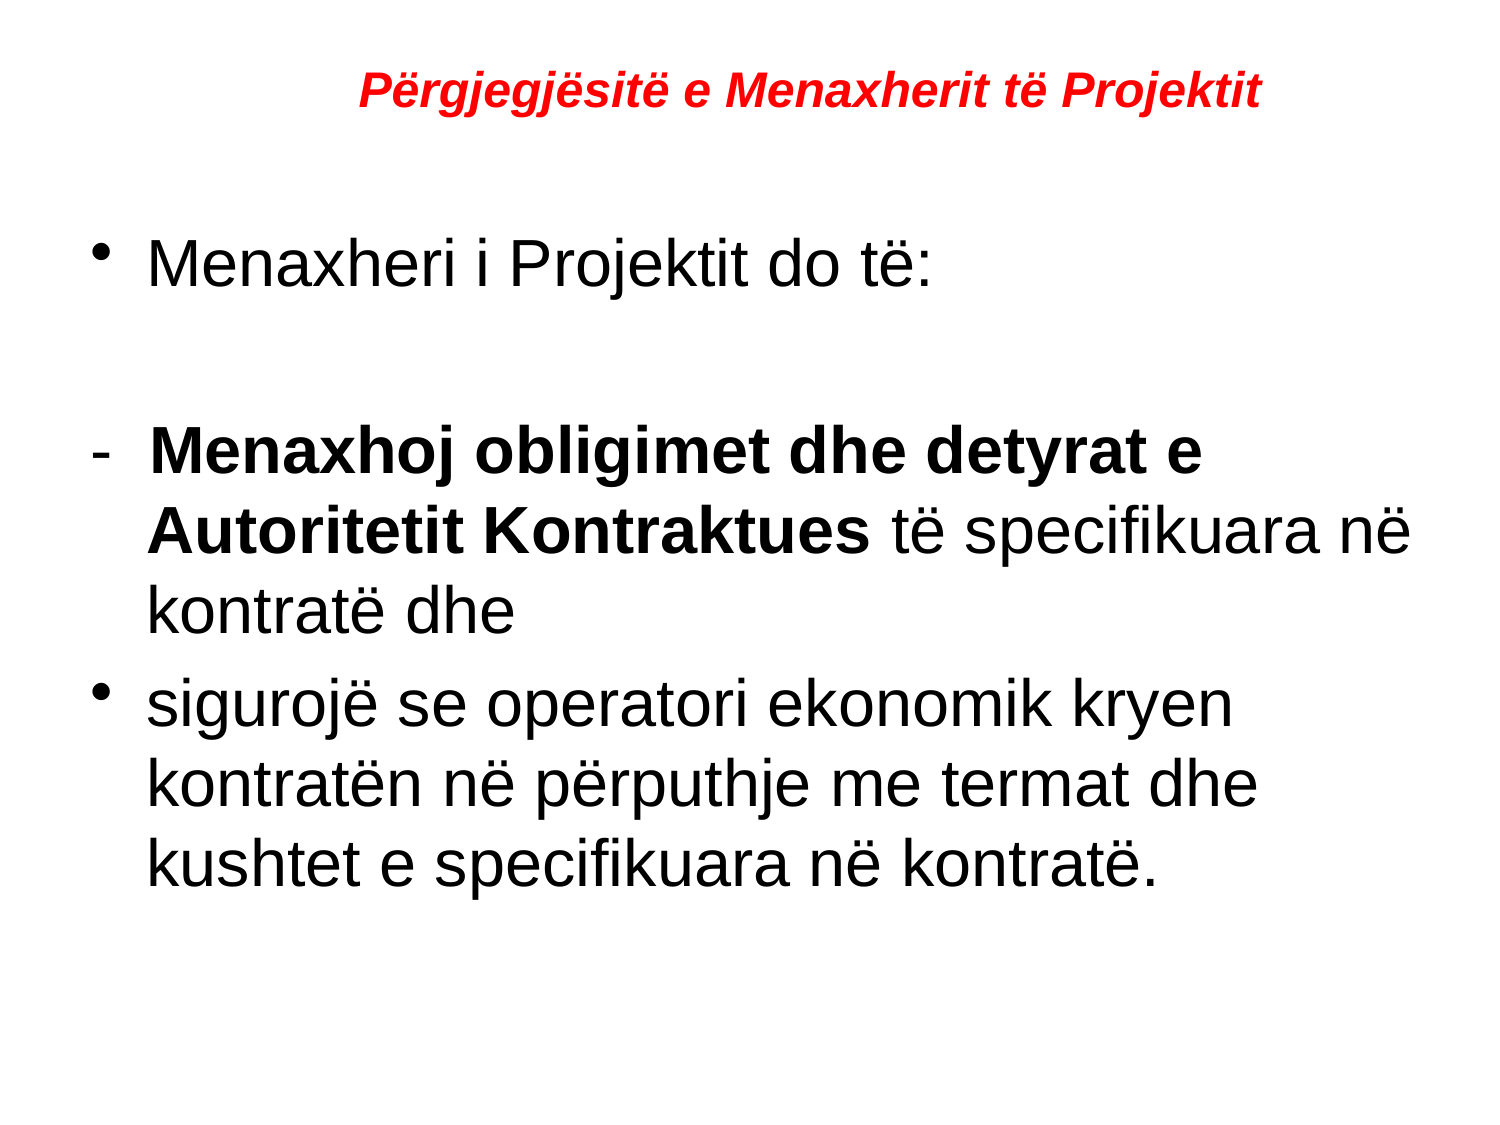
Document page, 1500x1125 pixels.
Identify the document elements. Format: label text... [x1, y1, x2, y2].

list Menaxheri i Projektit do të: - Menaxhoj obligimet dhe detyrat e Autoritetit Kontraktues të specifikuara në kontratë dhe sigurojë se operatori ekonomik kryen kontratën në përputhje me termat dhe kushtet e specifikuara në kontratë. [75, 212, 1483, 1025]
title Përgjegjësitë e Menaxherit të Projektit [171, 50, 1450, 188]
